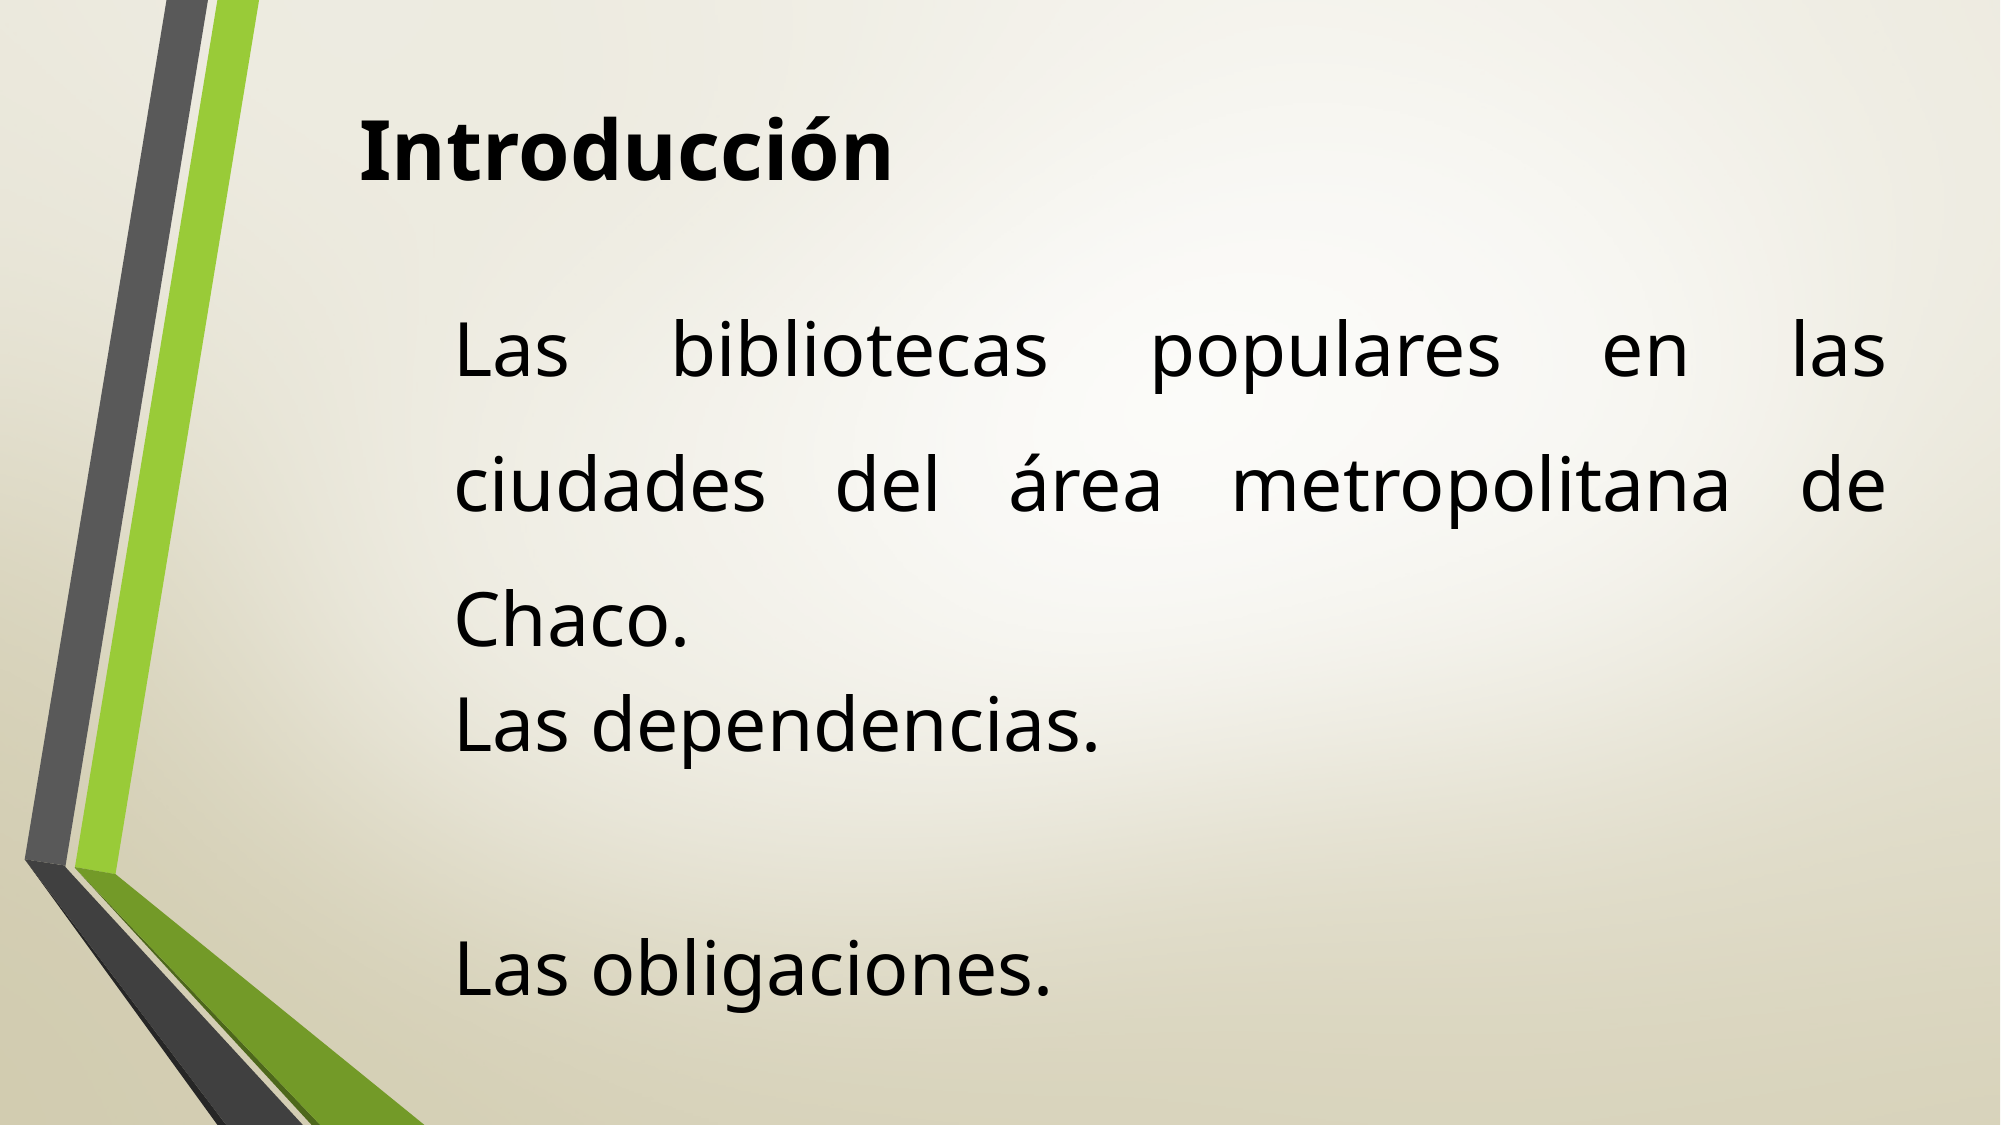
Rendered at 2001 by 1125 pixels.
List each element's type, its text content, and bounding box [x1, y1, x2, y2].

text_box Las bibliotecas populares en las ciudades del área metropolitana de Chaco. [438, 249, 1903, 623]
text_box Las obligaciones. [438, 867, 1903, 1018]
text_box Introducción [344, 89, 1935, 205]
text_box Las dependencias. [438, 623, 1903, 774]
